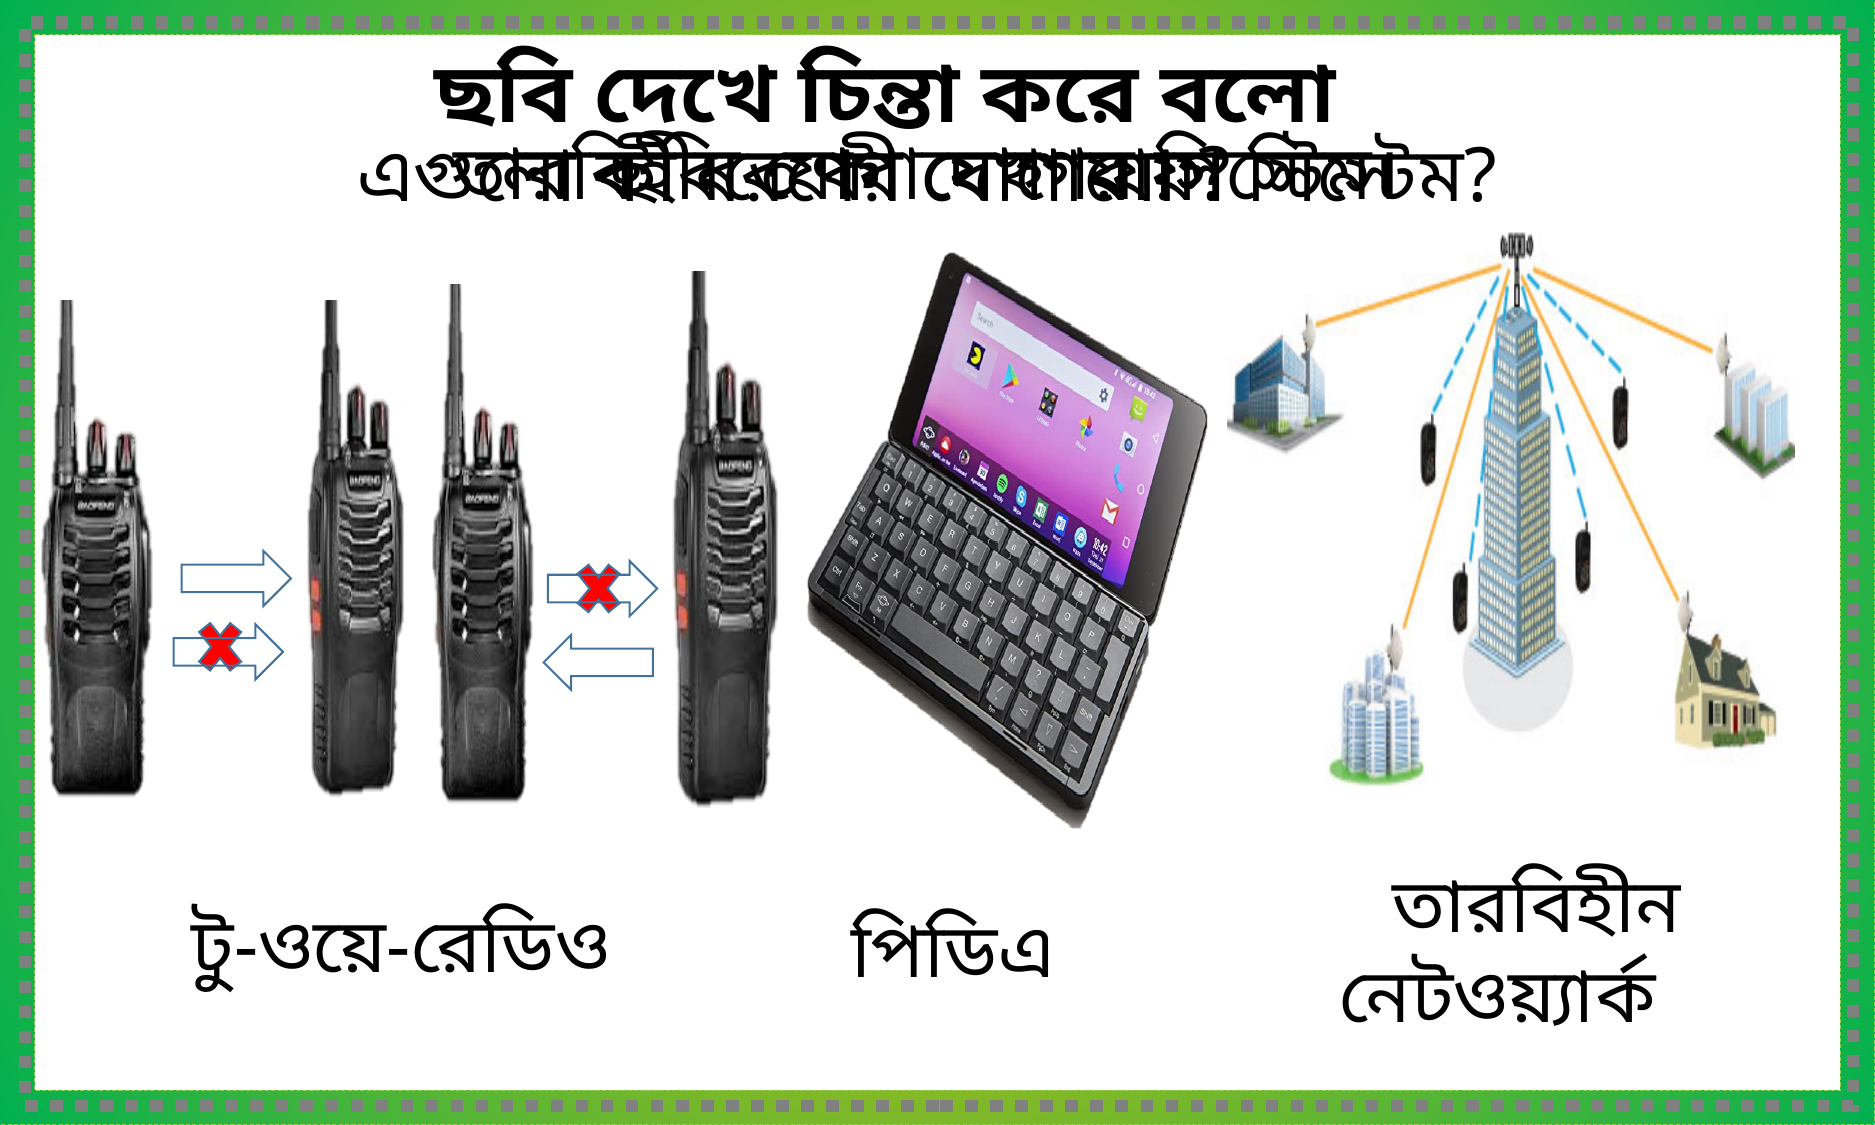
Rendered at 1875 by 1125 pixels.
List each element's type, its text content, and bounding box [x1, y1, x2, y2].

picture [41, 300, 163, 800]
text_box [204, 667, 215, 672]
text_box পিডিএ [801, 909, 1164, 985]
text_box [543, 632, 654, 693]
text_box [172, 621, 285, 682]
picture [301, 300, 404, 800]
text_box [576, 563, 597, 573]
text_box [576, 604, 597, 614]
text_box তারবিহীন যোগাযোগের সিস্টেম। [36, 126, 1838, 212]
text_box টু-ওয়ে-রেডিও [39, 904, 803, 980]
picture [666, 271, 778, 811]
text_box [180, 548, 293, 609]
text_box [197, 621, 243, 637]
text_box [600, 563, 621, 573]
text_box [546, 558, 659, 619]
text_box ছবি দেখে চিন্তা করে বলো [37, 39, 1841, 139]
text_box তারবিহীন নেটওয়্যার্ক [1234, 909, 1839, 985]
text_box [226, 667, 236, 672]
picture [432, 284, 543, 806]
text_box [600, 604, 621, 614]
picture [1227, 226, 1795, 837]
picture [801, 249, 1208, 837]
